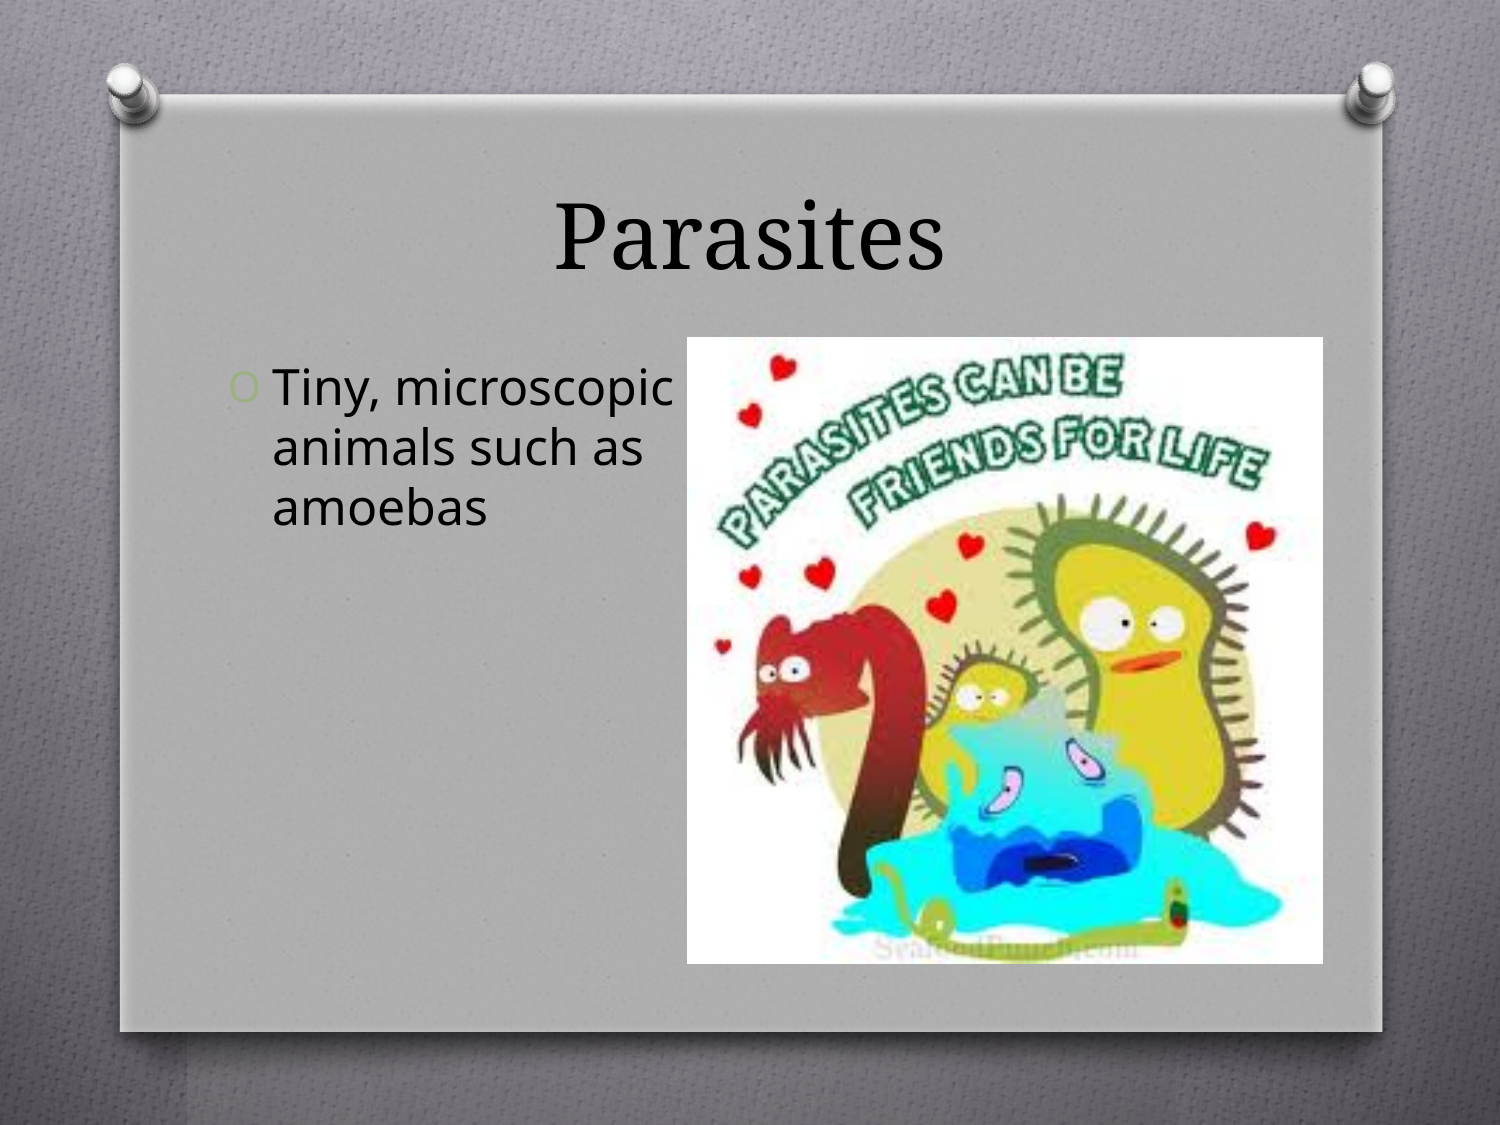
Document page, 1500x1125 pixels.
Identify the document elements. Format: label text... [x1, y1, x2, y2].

picture [1317, 35, 1439, 156]
picture [75, 29, 198, 153]
picture [687, 337, 1323, 964]
list Tiny, microscopic animals such as amoebas [213, 348, 683, 939]
title Parasites [179, 134, 1323, 332]
